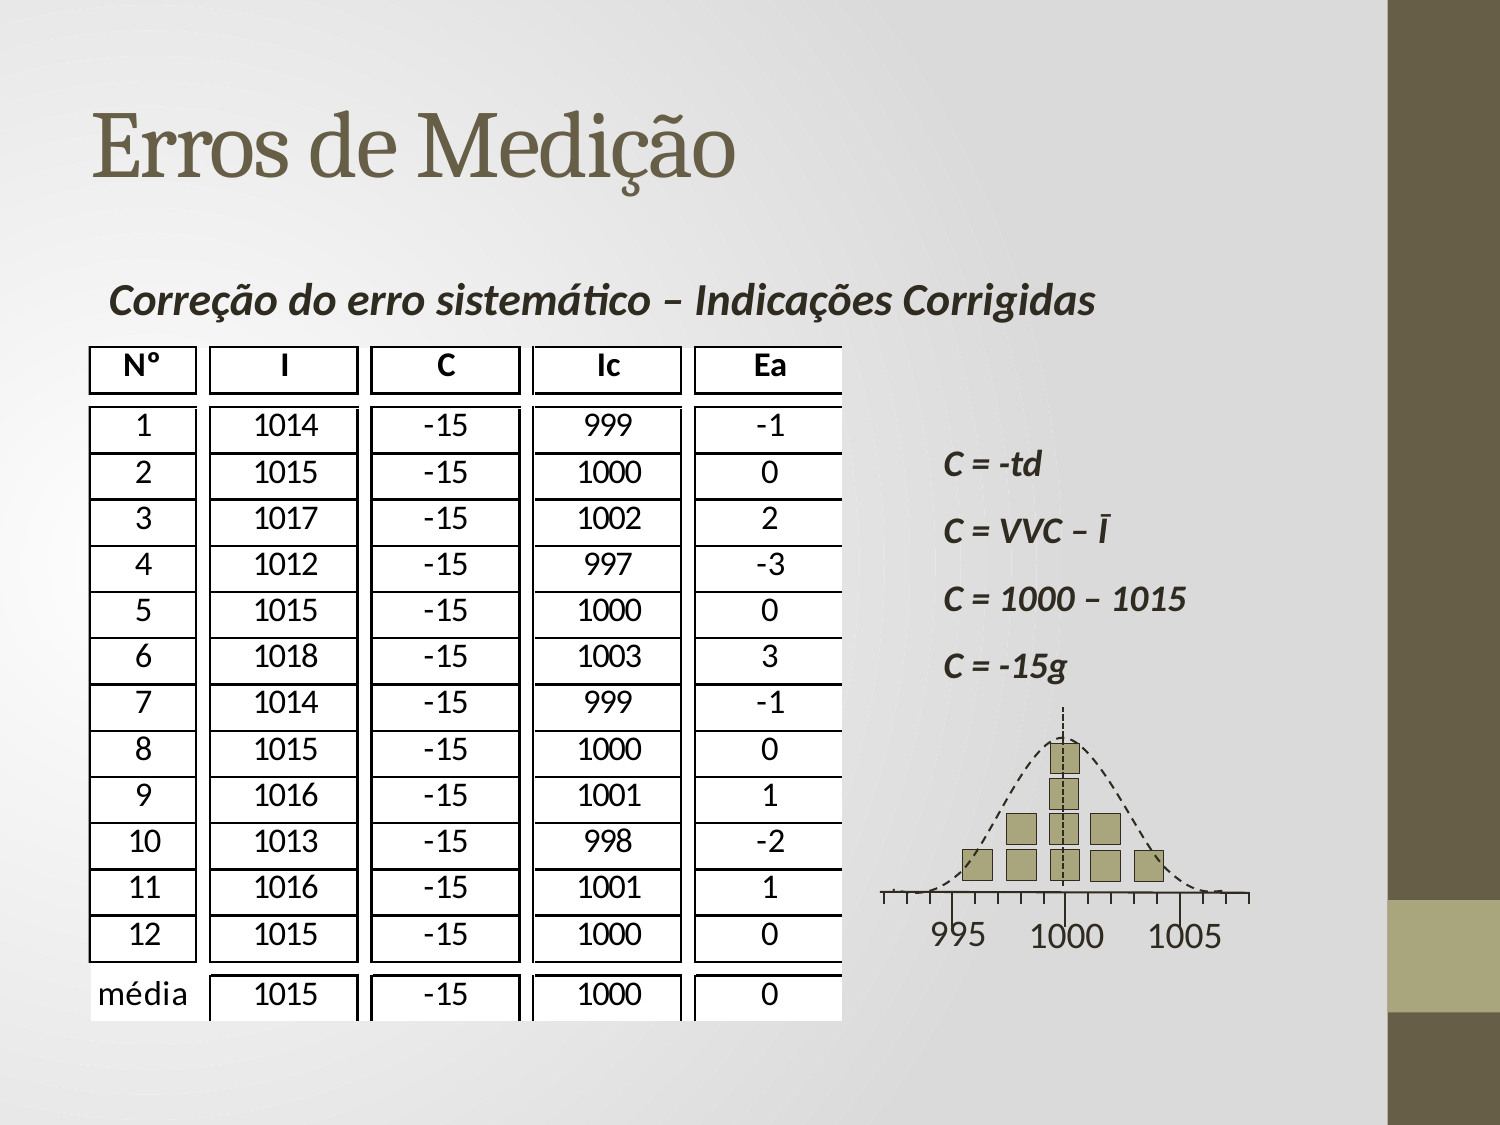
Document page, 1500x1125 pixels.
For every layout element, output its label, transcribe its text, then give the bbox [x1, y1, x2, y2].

title Erros de Medição [75, 45, 1325, 233]
picture [87, 345, 845, 1024]
list Correção do erro sistemático – Indicações Corrigidas [75, 262, 1325, 1050]
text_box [879, 706, 1250, 965]
text_box C = -td C = VVC – Ῑ C = 1000 – 1015 C = -15g [928, 408, 1202, 694]
